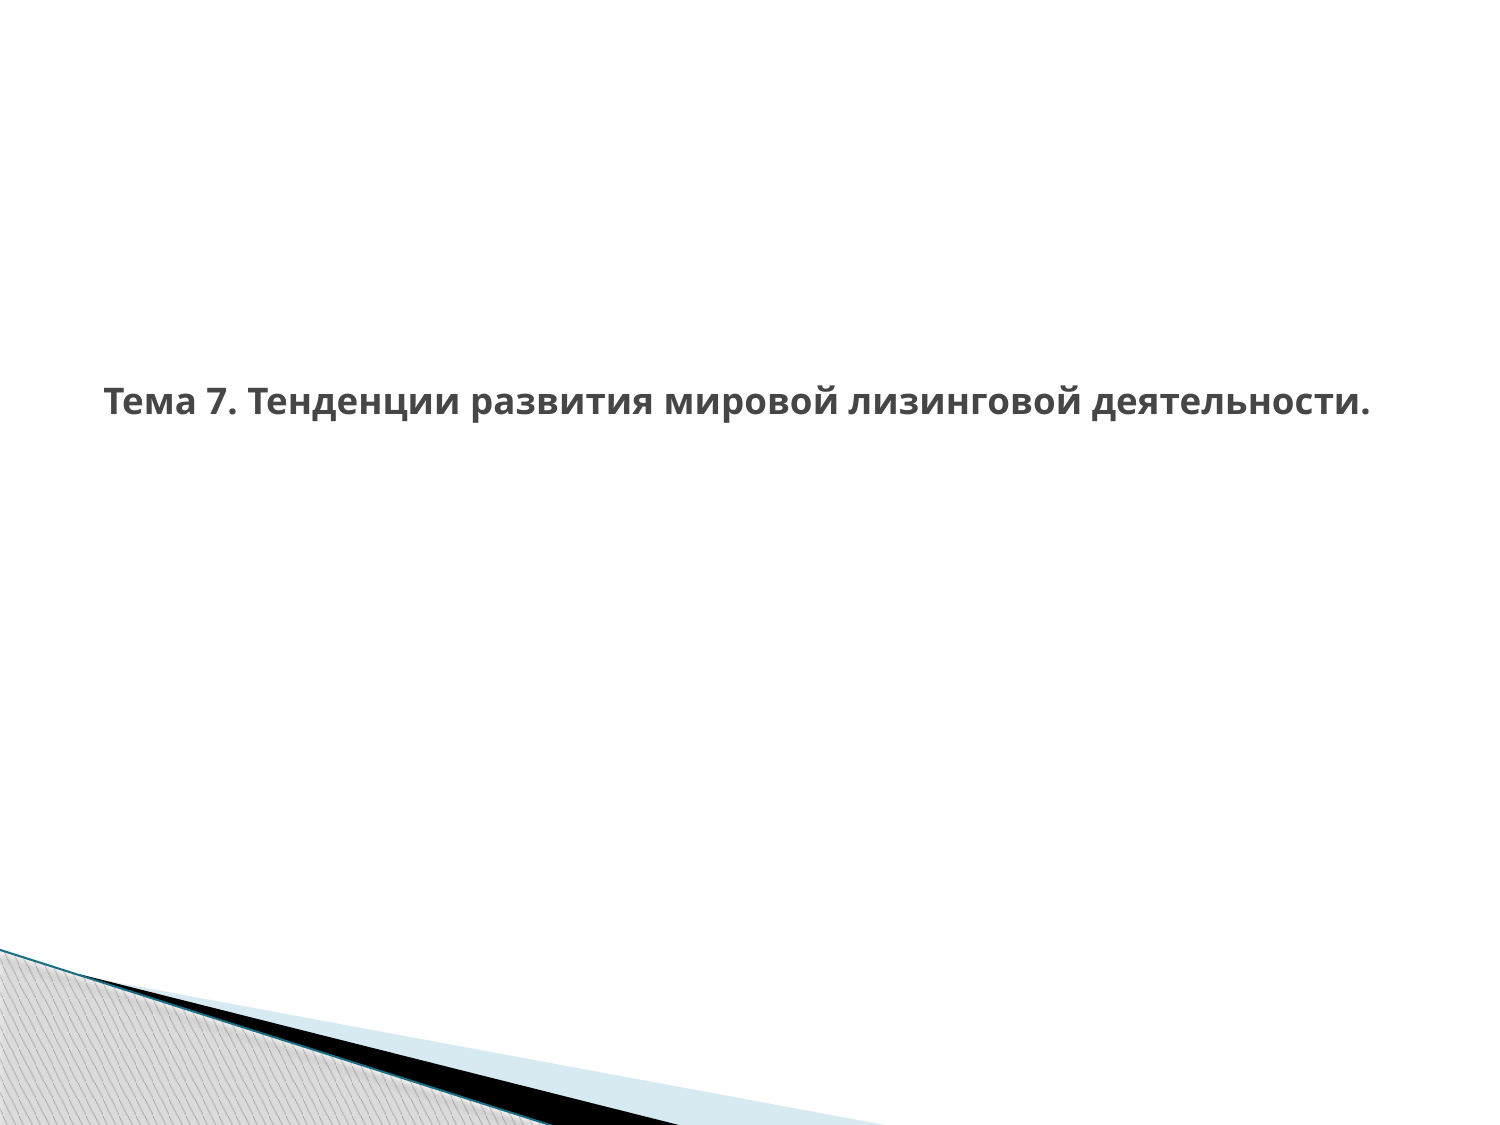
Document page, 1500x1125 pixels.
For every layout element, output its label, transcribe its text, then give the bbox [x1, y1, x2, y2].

title Тема 7. Тенденции развития мировой лизинговой деятельности. [88, 349, 1439, 538]
